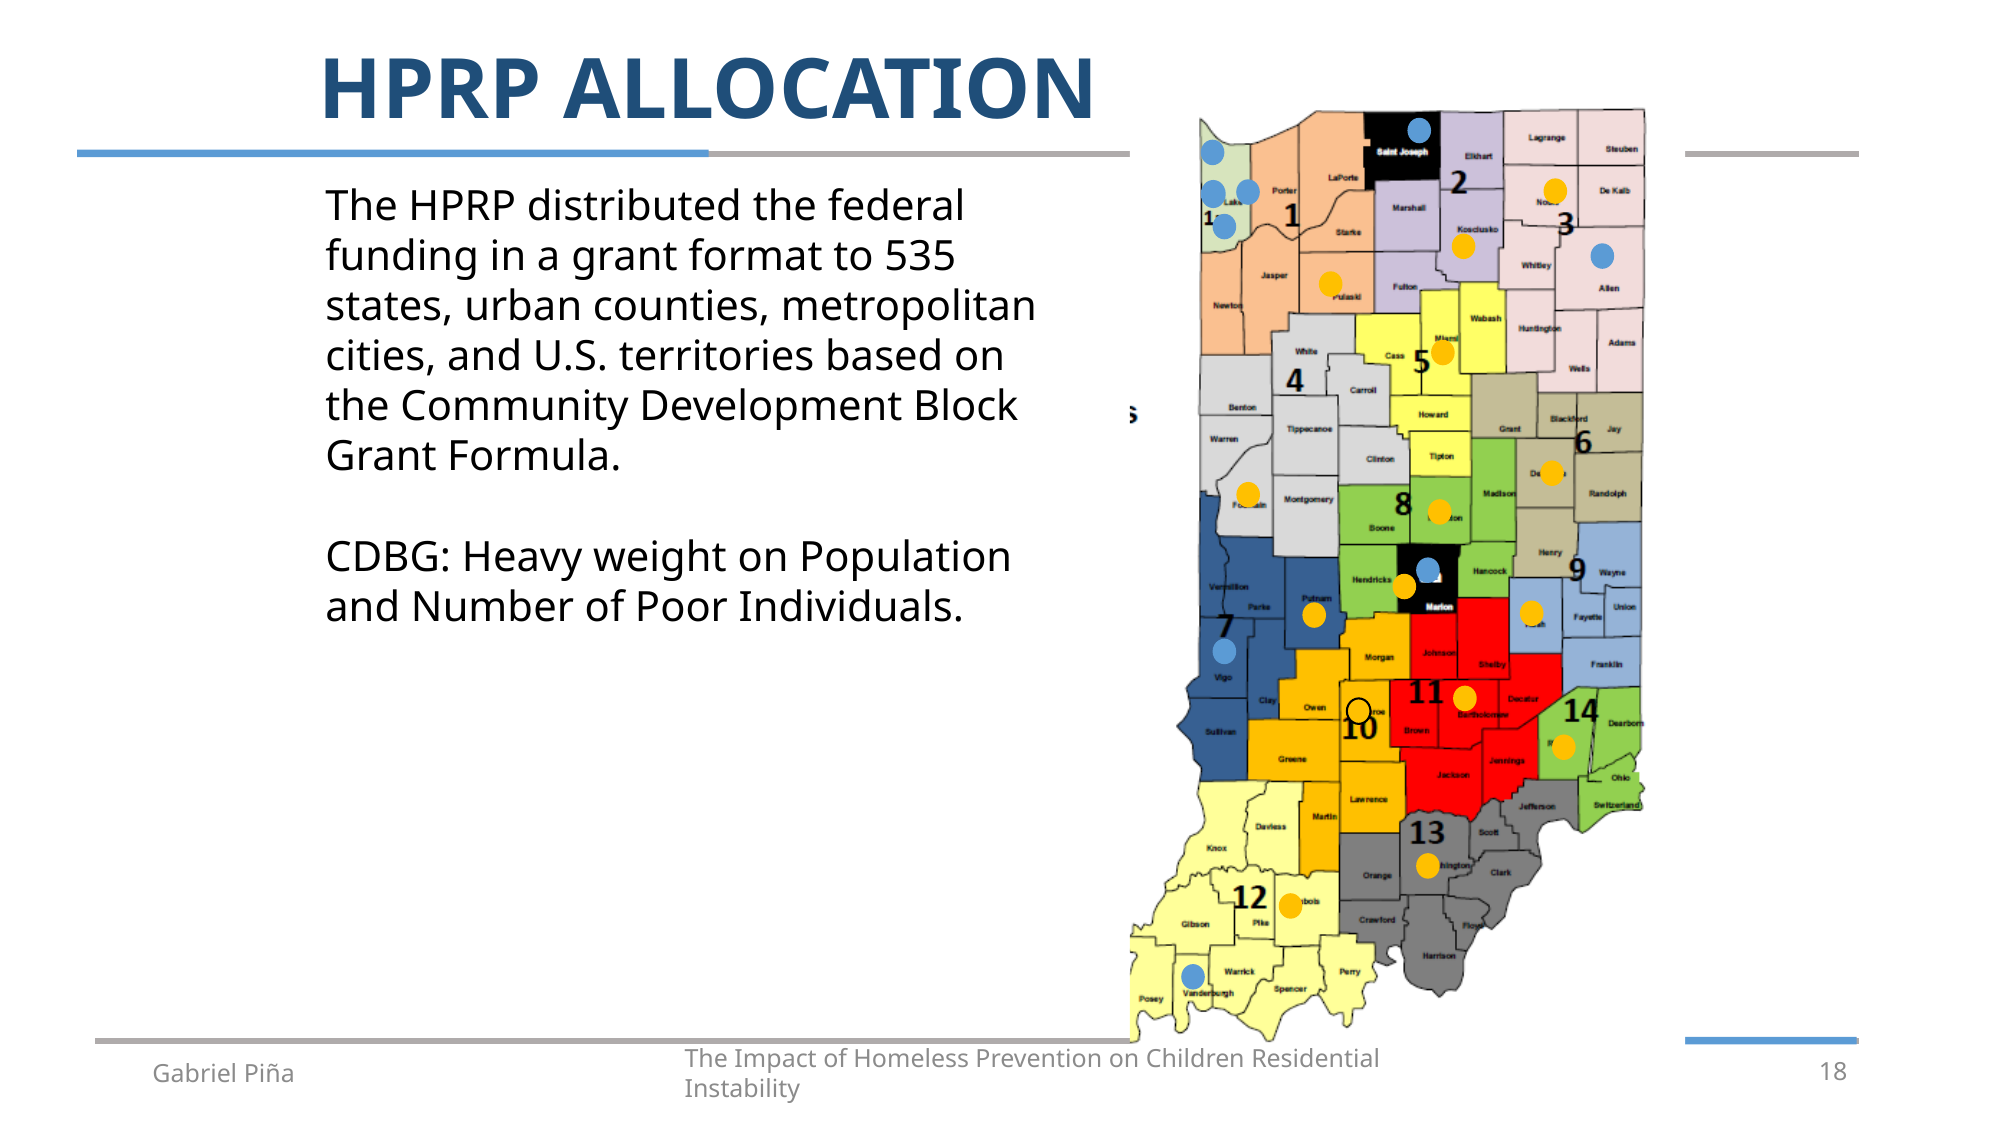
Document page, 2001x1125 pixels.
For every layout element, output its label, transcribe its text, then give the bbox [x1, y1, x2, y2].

picture [1129, 66, 1686, 1090]
text_box The HPRP distributed the federal funding in a grant format to 535 states, urban counties, metropolitan cities, and U.S. territories based on the Community Development Block Grant Formula. CDBG: Heavy weight on Population and Number of Poor Individuals. [310, 171, 1076, 687]
title HPRP ALLOCATION [303, 35, 1700, 149]
slide_number Gabriel Piña [137, 1042, 588, 1103]
footer The Impact of Homeless Prevention on Children Residential Instability [669, 1042, 1449, 1103]
slide_number 18 [1449, 1042, 1863, 1103]
